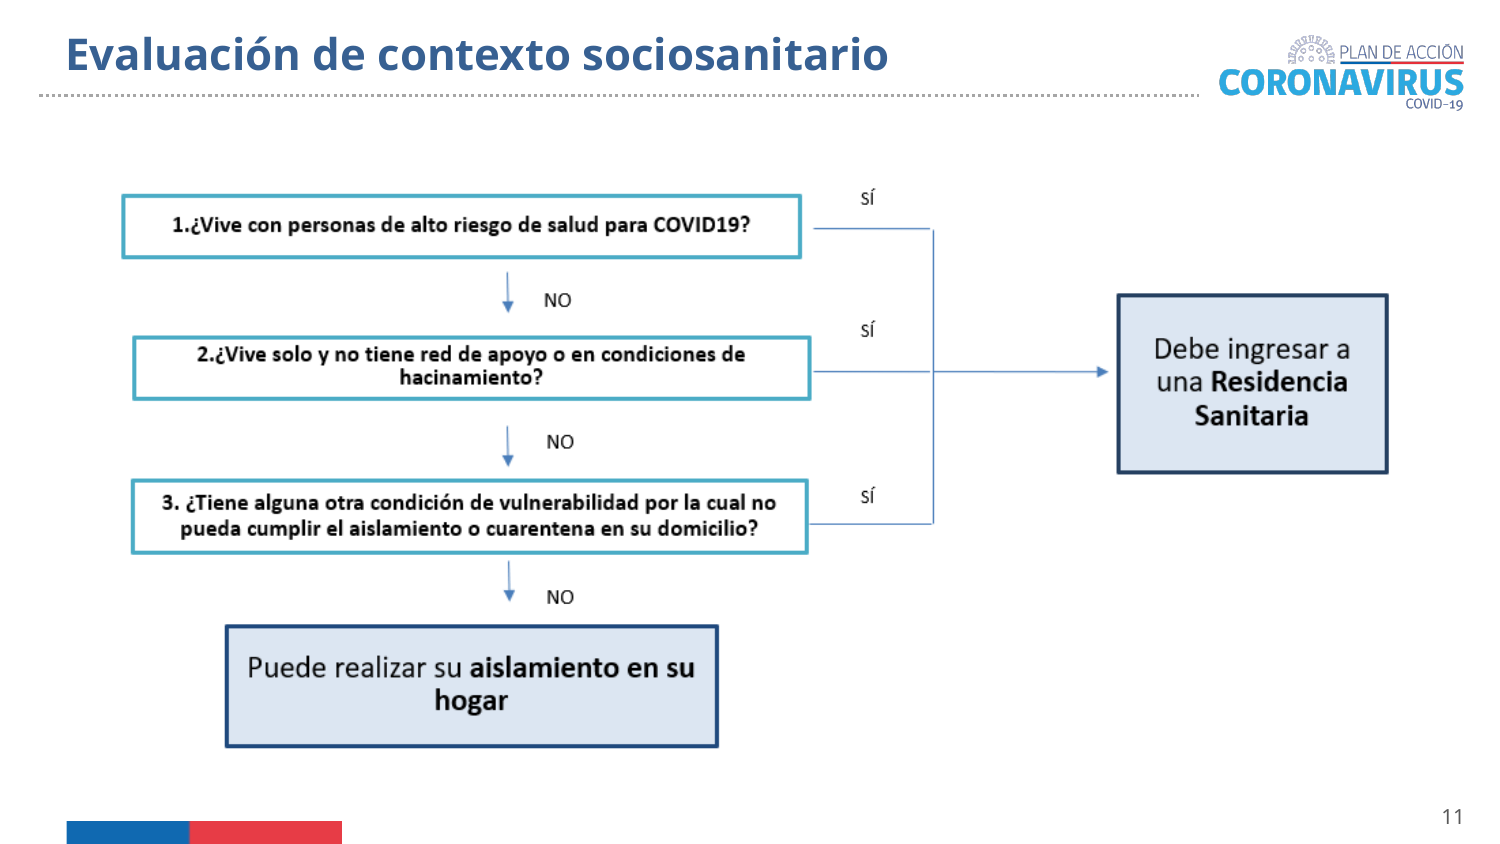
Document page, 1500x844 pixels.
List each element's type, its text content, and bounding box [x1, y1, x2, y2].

picture [97, 160, 1403, 776]
list Evaluación de contexto sociosanitario [50, 10, 1200, 94]
picture [1214, 31, 1468, 115]
picture [66, 821, 342, 844]
